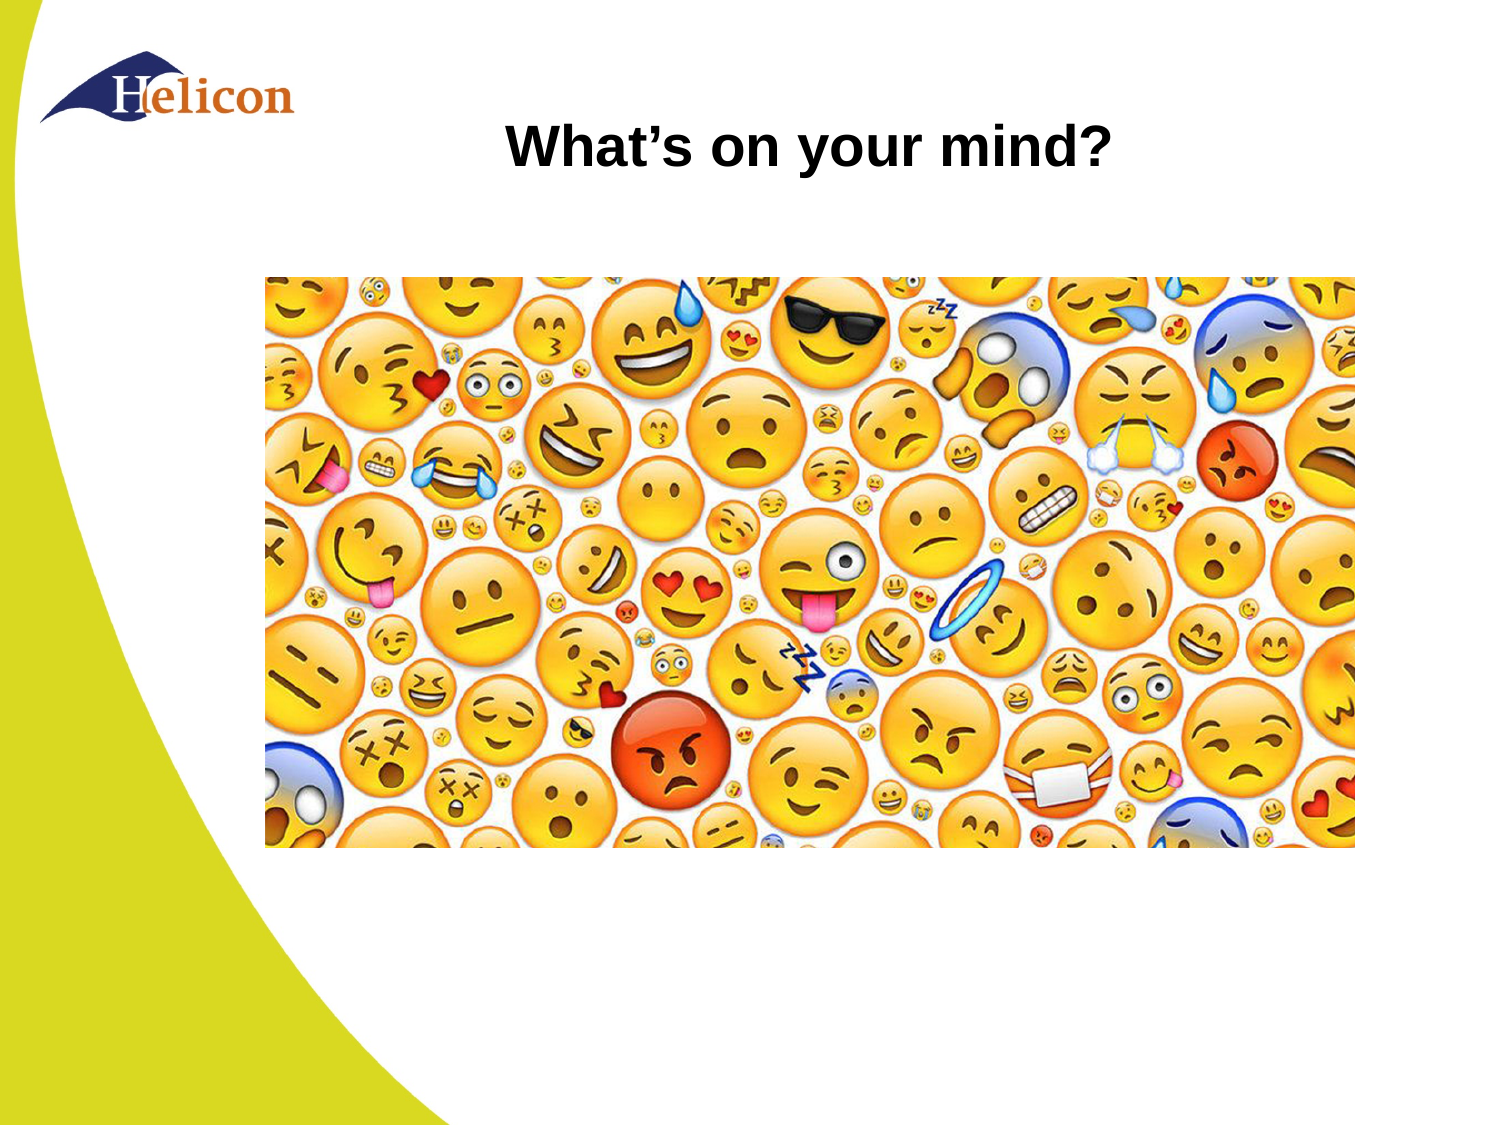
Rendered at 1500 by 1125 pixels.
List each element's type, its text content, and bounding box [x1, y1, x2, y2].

title What’s on your mind? [490, 90, 1500, 197]
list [265, 277, 1355, 848]
picture [0, 0, 1500, 1125]
